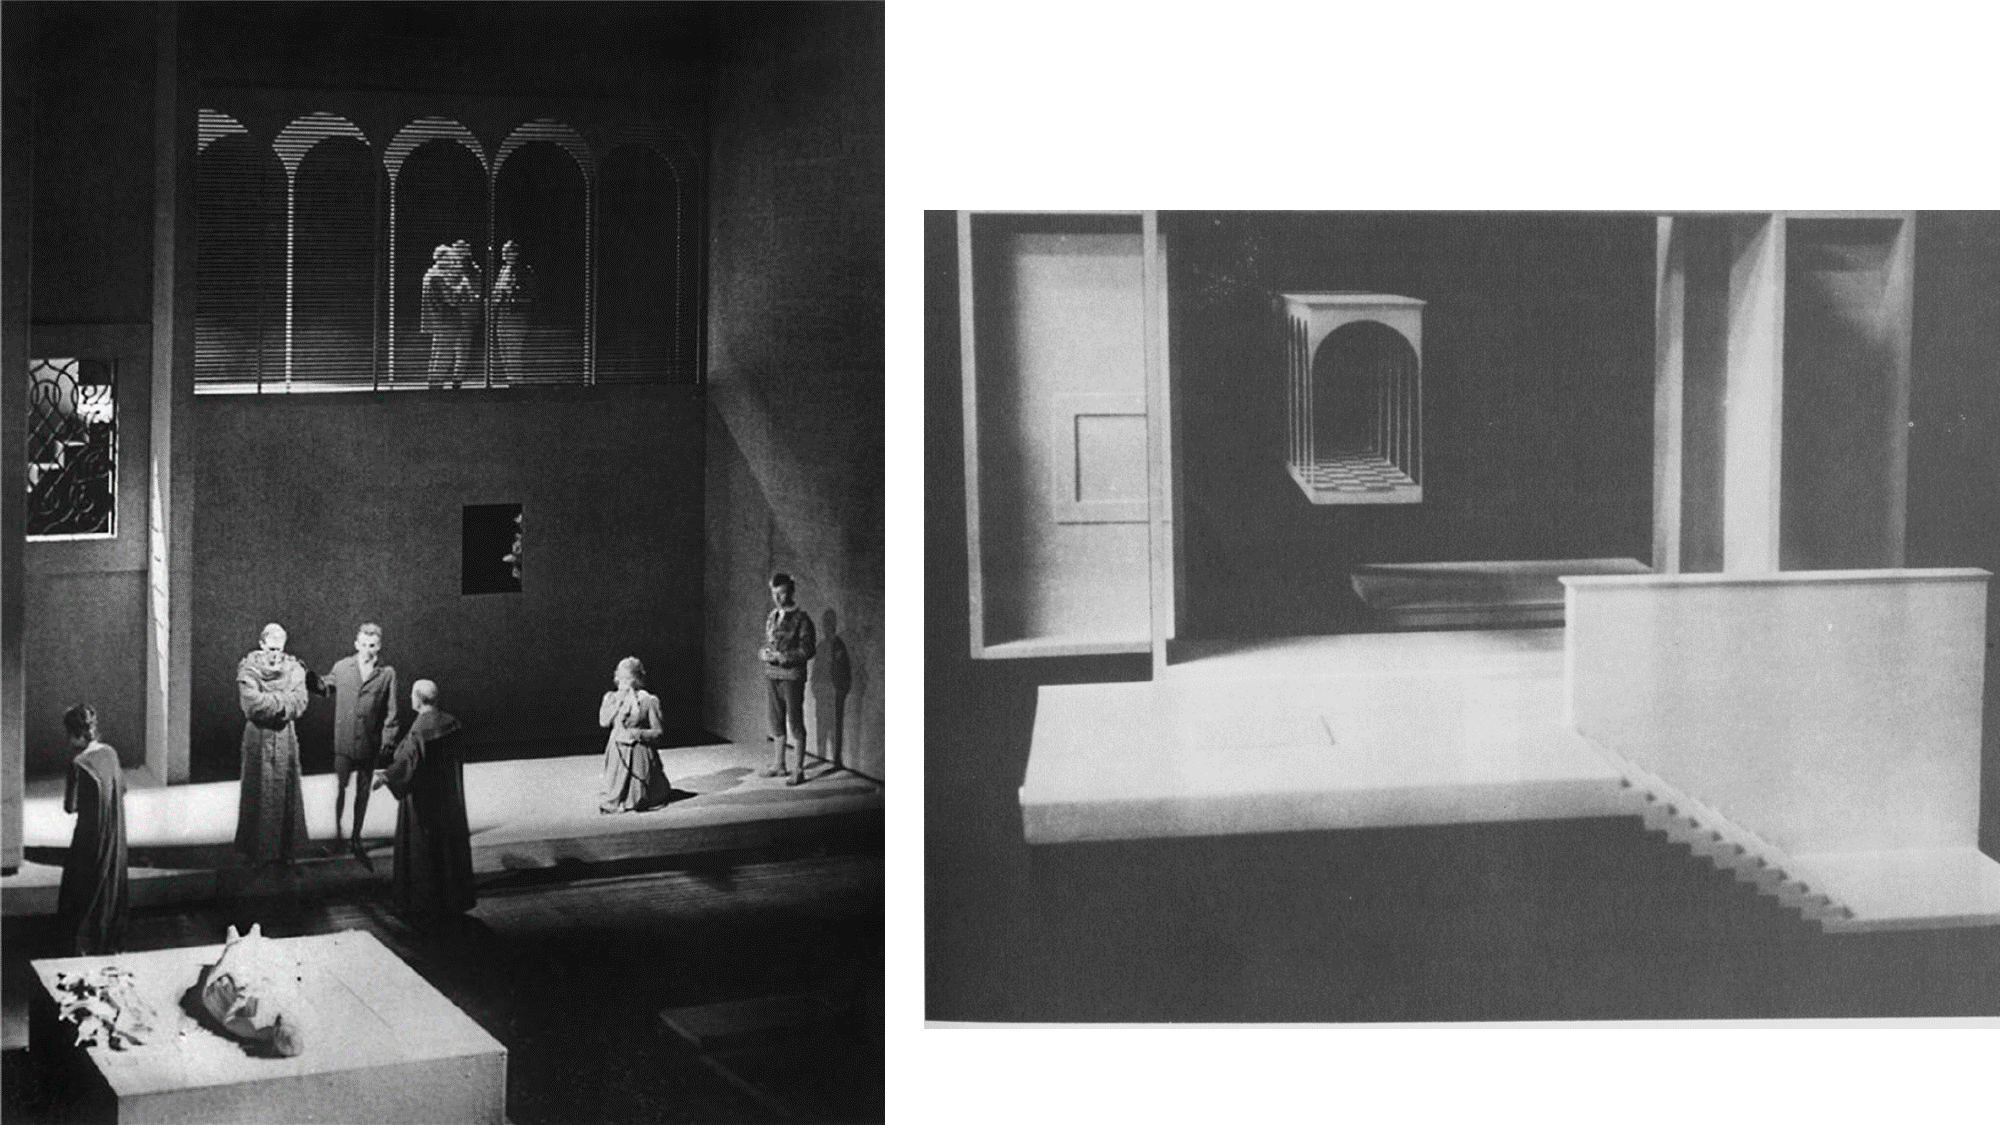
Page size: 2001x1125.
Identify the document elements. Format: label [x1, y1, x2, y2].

picture [0, 0, 885, 1125]
picture [924, 210, 2000, 1029]
